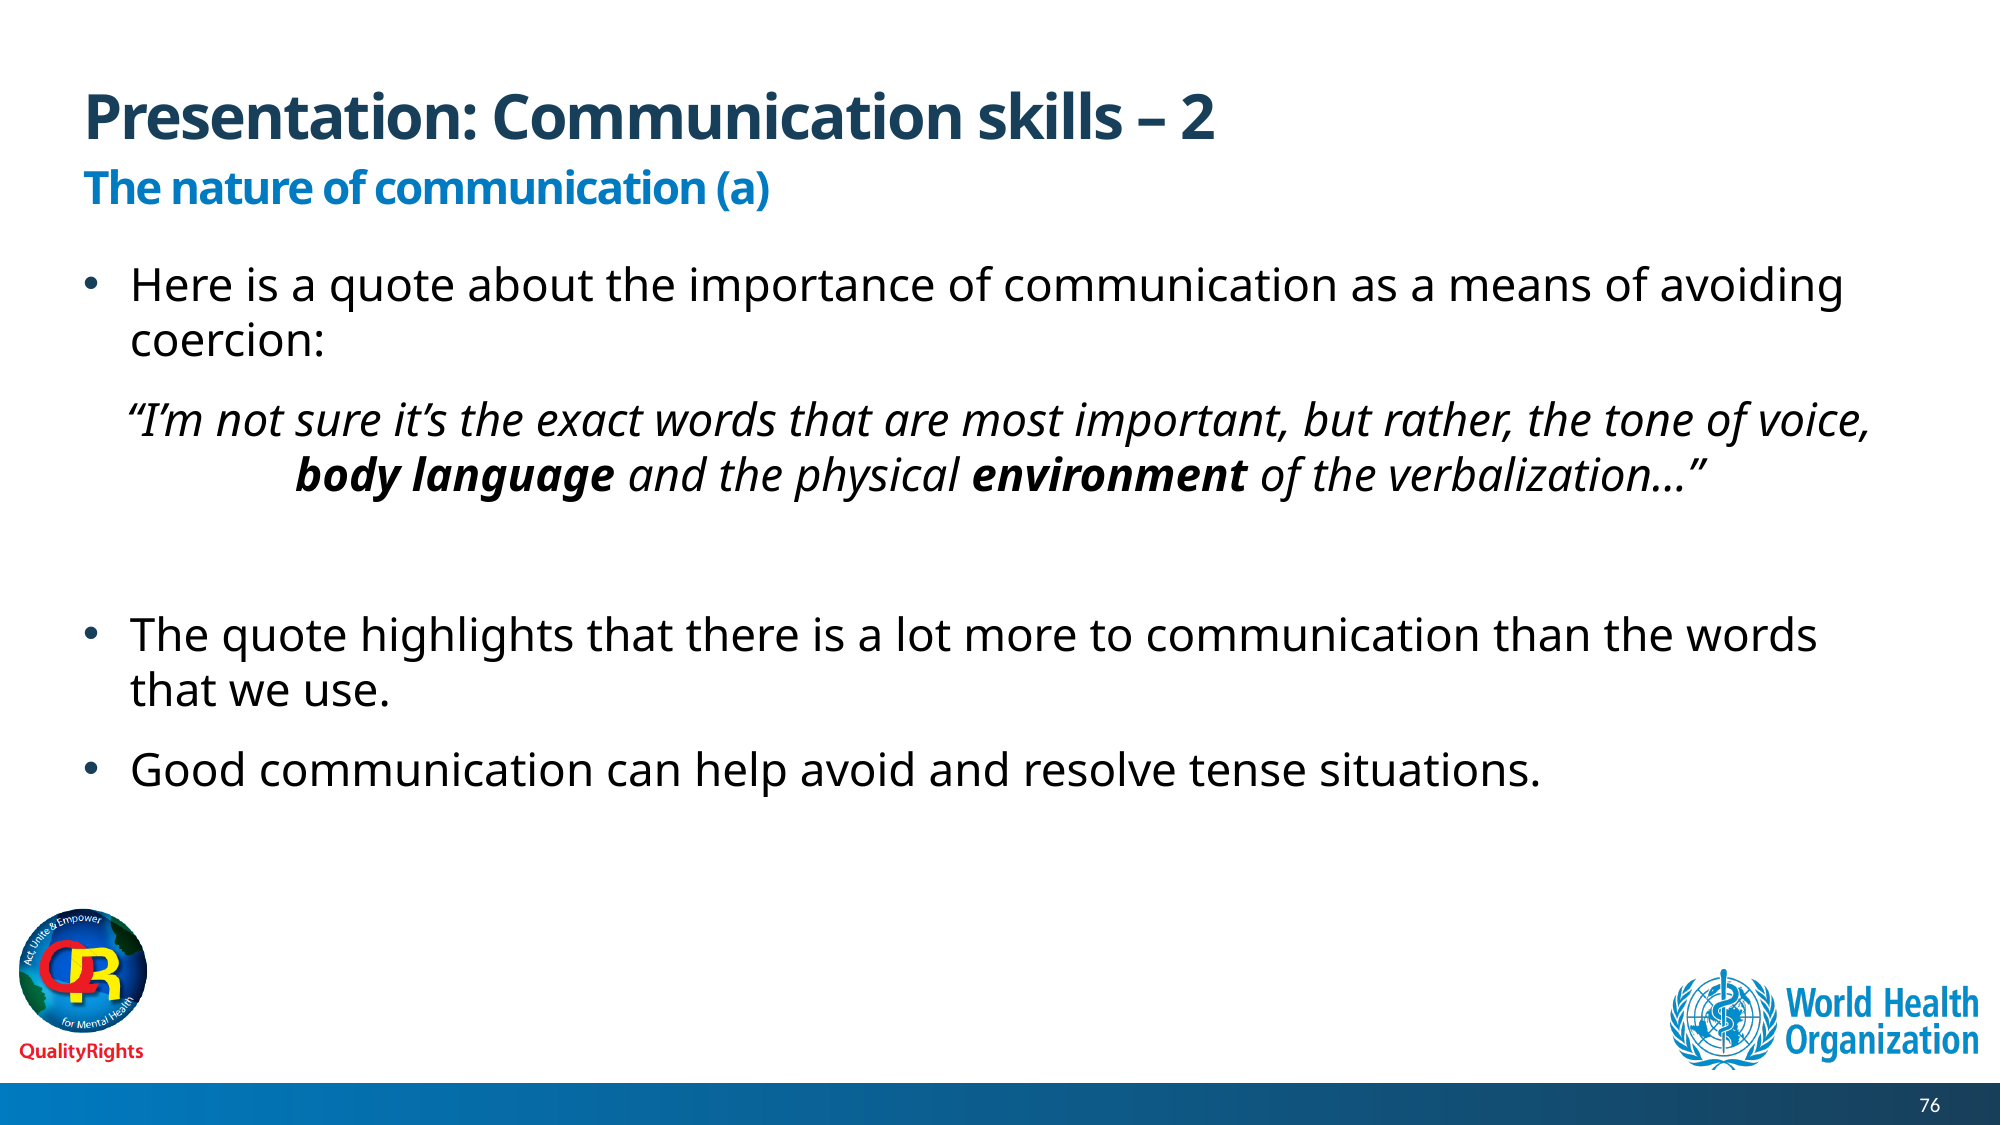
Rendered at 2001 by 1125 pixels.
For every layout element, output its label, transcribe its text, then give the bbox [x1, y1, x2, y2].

picture [1700, 987, 1711, 992]
picture [1860, 1000, 1865, 1013]
picture [0, 891, 162, 1076]
picture [1682, 987, 1766, 1060]
picture [1725, 1040, 1747, 1054]
title Presentation: Communication skills – 2 [83, 83, 1690, 154]
picture [1791, 987, 1798, 1005]
picture [1891, 987, 1897, 999]
picture [1730, 969, 1978, 1070]
picture [1670, 1029, 1716, 1070]
list The nature of communication (a) [83, 155, 1917, 215]
picture [1670, 987, 1680, 1011]
picture [1711, 1021, 1722, 1029]
picture [1678, 1024, 1682, 1034]
picture [1716, 1064, 1731, 1070]
list Here is a quote about the importance of communication as a means of avoiding coercion: “I’m not sure it’s the exact words that are most important, but rather, the tone of voice, body language and the physical environment of the verbalization…” The quote highlights that there is a lot more to communication than the words that we use. Good communication can help avoid and resolve tense situations. [83, 247, 1917, 987]
picture [1726, 988, 1733, 999]
picture [1805, 987, 1811, 1003]
